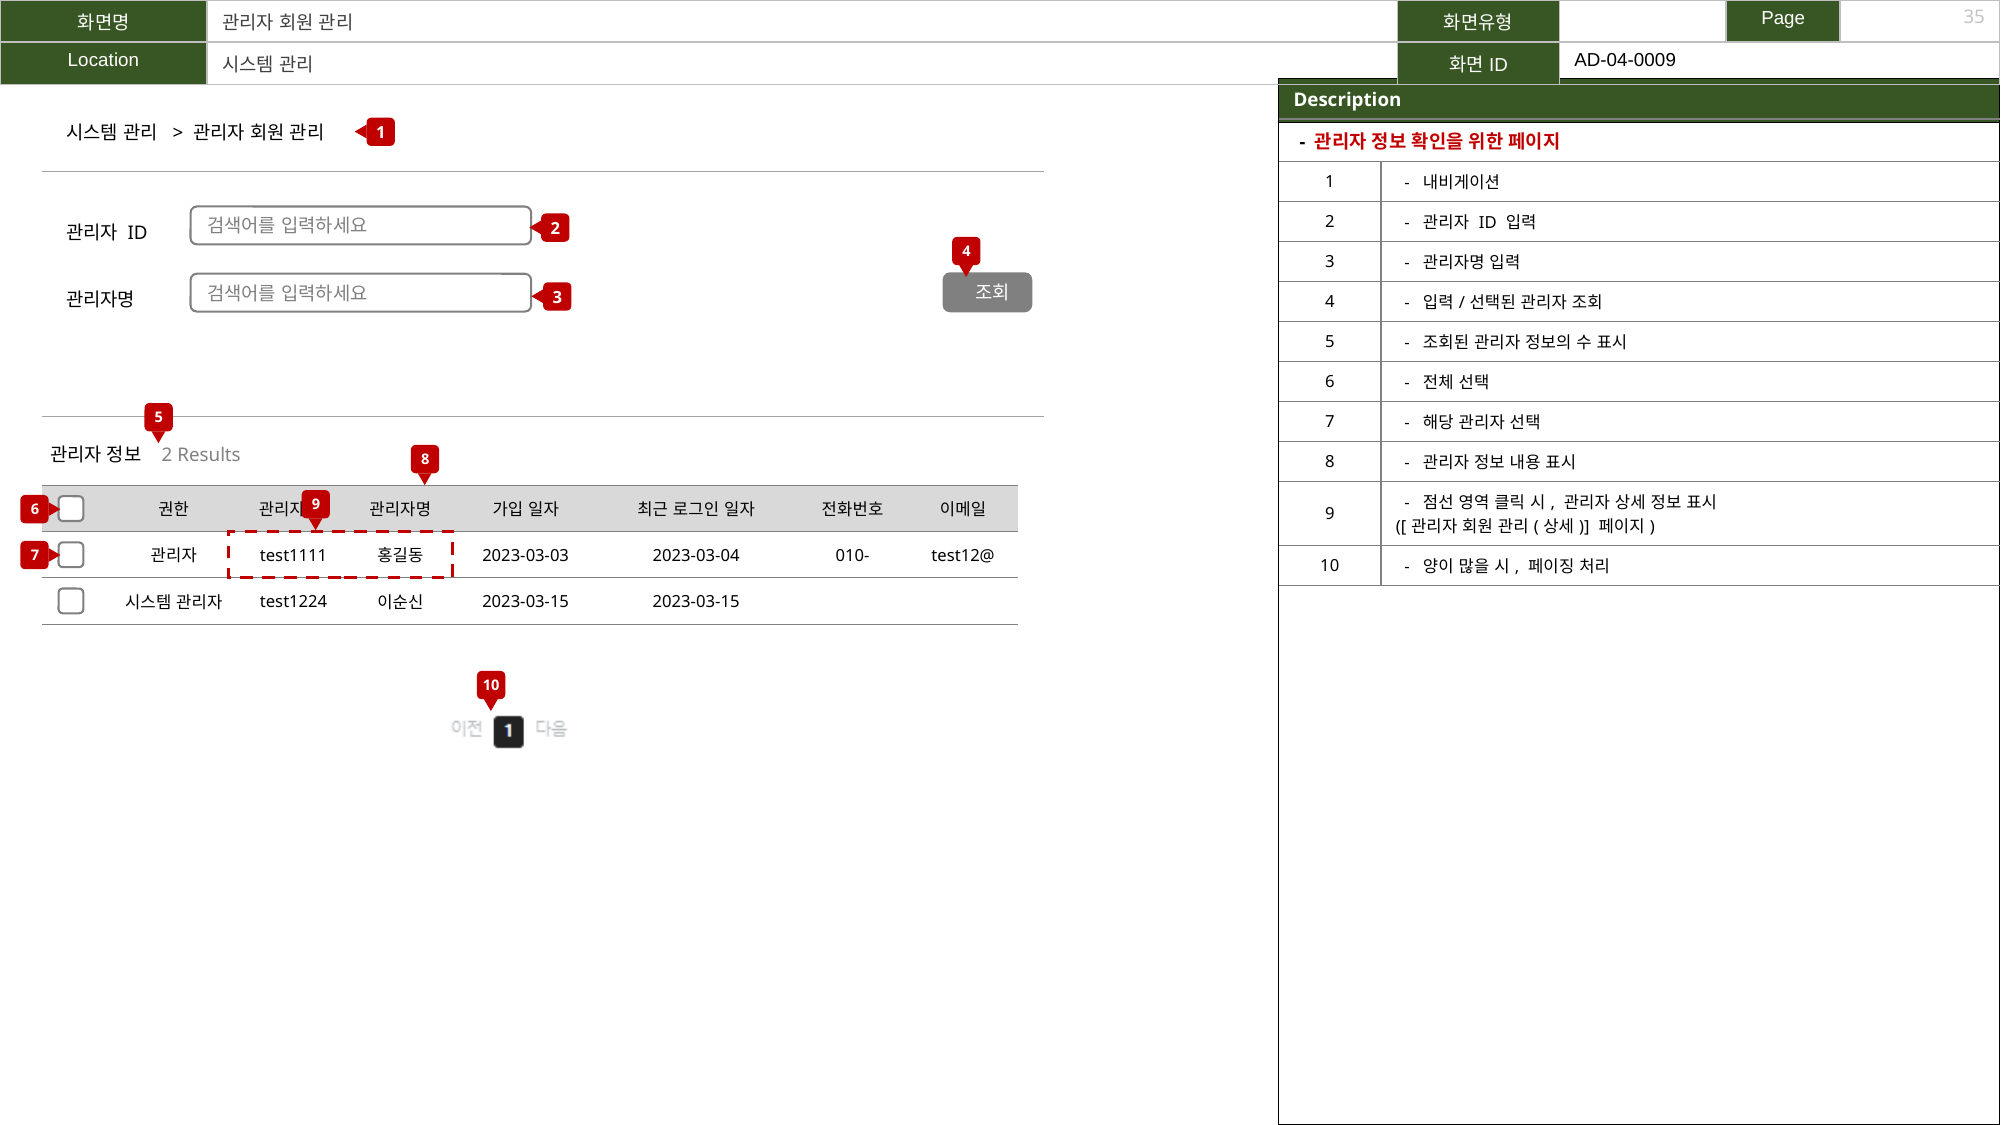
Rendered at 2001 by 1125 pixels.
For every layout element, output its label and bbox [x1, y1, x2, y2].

text_box [57, 587, 85, 615]
text_box [942, 234, 1033, 313]
table_cell [1382, 242, 2000, 281]
text_box [51, 111, 389, 152]
table_header [1279, 85, 1999, 118]
text_box [535, 207, 564, 248]
table_cell [1279, 202, 1380, 241]
table_cell [1279, 242, 1380, 281]
table_cell [1382, 282, 2000, 321]
table_cell [453, 532, 1018, 577]
table_cell [1279, 586, 1999, 1124]
table_cell [1382, 362, 2000, 401]
text_box [227, 487, 454, 578]
table_cell [1, 43, 206, 84]
table_cell [1382, 162, 2000, 201]
table_cell [1279, 482, 1380, 545]
table_cell [208, 43, 1397, 84]
table_cell [1560, 48, 1999, 84]
table_header [208, 1, 1397, 41]
table_cell [1279, 546, 1380, 585]
table_header [1, 1, 206, 41]
table_cell [1279, 162, 1380, 201]
table_cell [1382, 442, 2000, 481]
text_box [14, 492, 85, 526]
table_cell [42, 578, 1018, 624]
text_box [537, 276, 566, 317]
text_box [14, 538, 85, 572]
table_cell [1382, 546, 2000, 585]
text_box [35, 400, 1044, 473]
text_box [51, 201, 533, 318]
slide_number [1550, 0, 2000, 48]
table_cell [1382, 482, 2000, 545]
table_cell [1382, 202, 2000, 241]
table_header [42, 486, 1018, 531]
text_box [471, 668, 512, 712]
table_cell [1279, 402, 1380, 441]
table_header [1398, 1, 1550, 41]
table_cell [1279, 282, 1380, 321]
text_box [405, 442, 446, 486]
table_cell [1382, 402, 2000, 441]
picture [431, 702, 595, 761]
table_cell [1398, 43, 1559, 84]
table_cell [1279, 442, 1380, 481]
table_cell [1279, 322, 1380, 361]
table_header [1279, 120, 2000, 161]
table_cell [1279, 362, 1380, 401]
table_cell [42, 532, 228, 577]
table_cell [1382, 322, 2000, 361]
